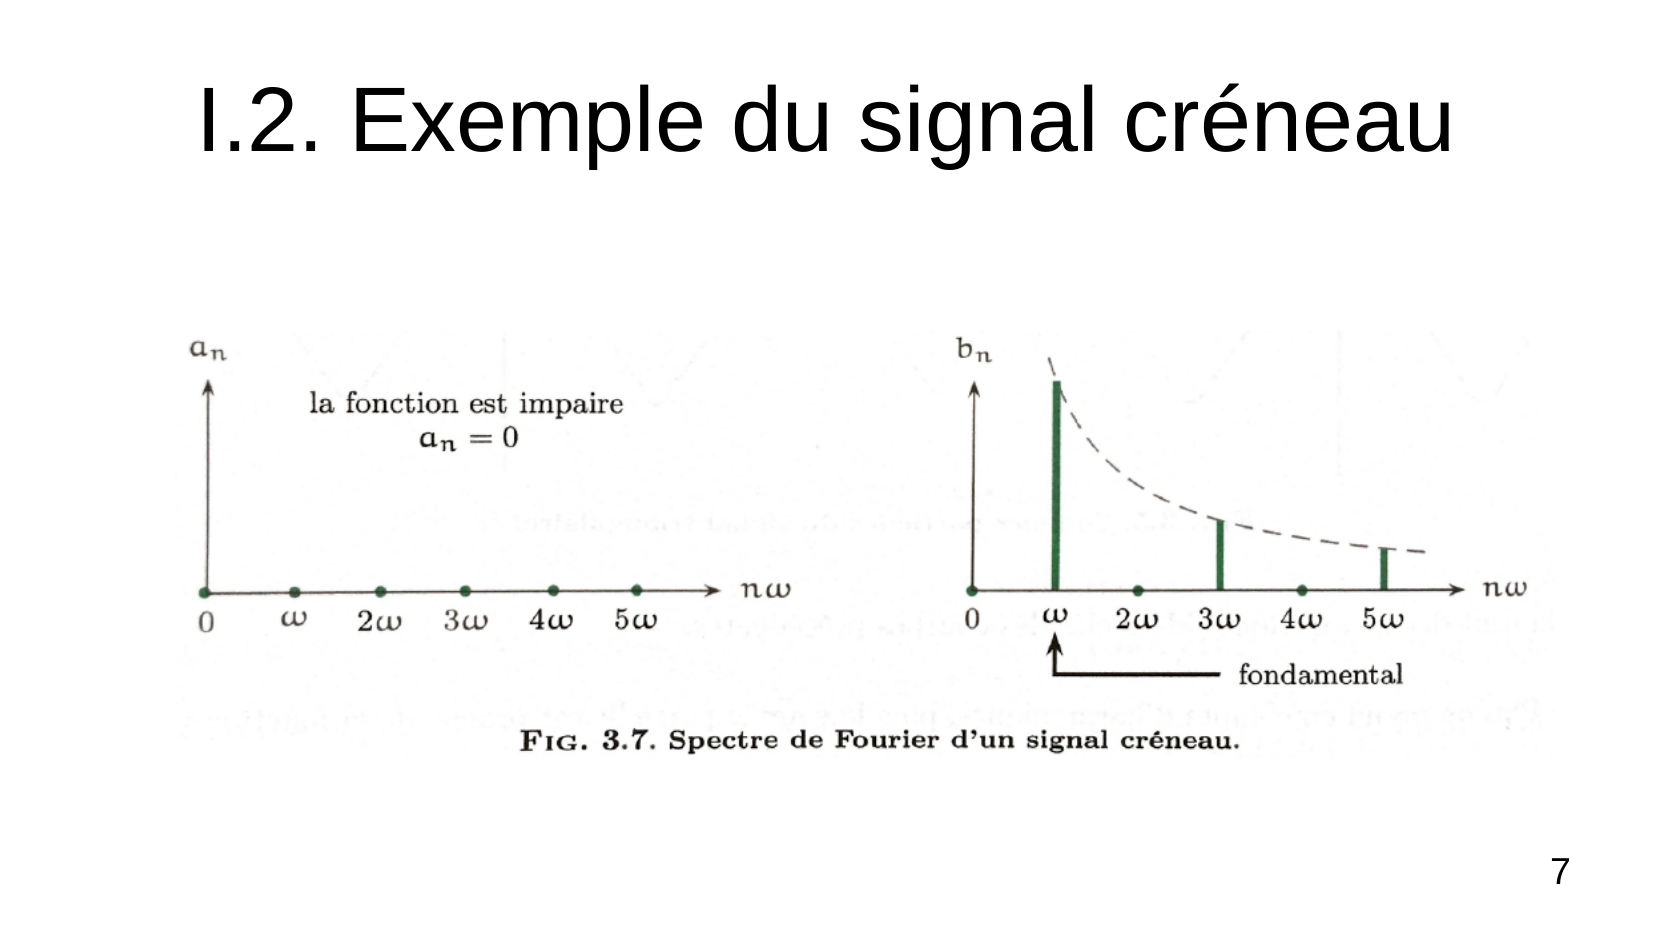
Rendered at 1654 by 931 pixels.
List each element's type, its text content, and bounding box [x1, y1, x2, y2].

title I.2. Exemple du signal créneau [82, 37, 1571, 193]
picture [167, 330, 1559, 760]
text_box [1185, 847, 1571, 912]
